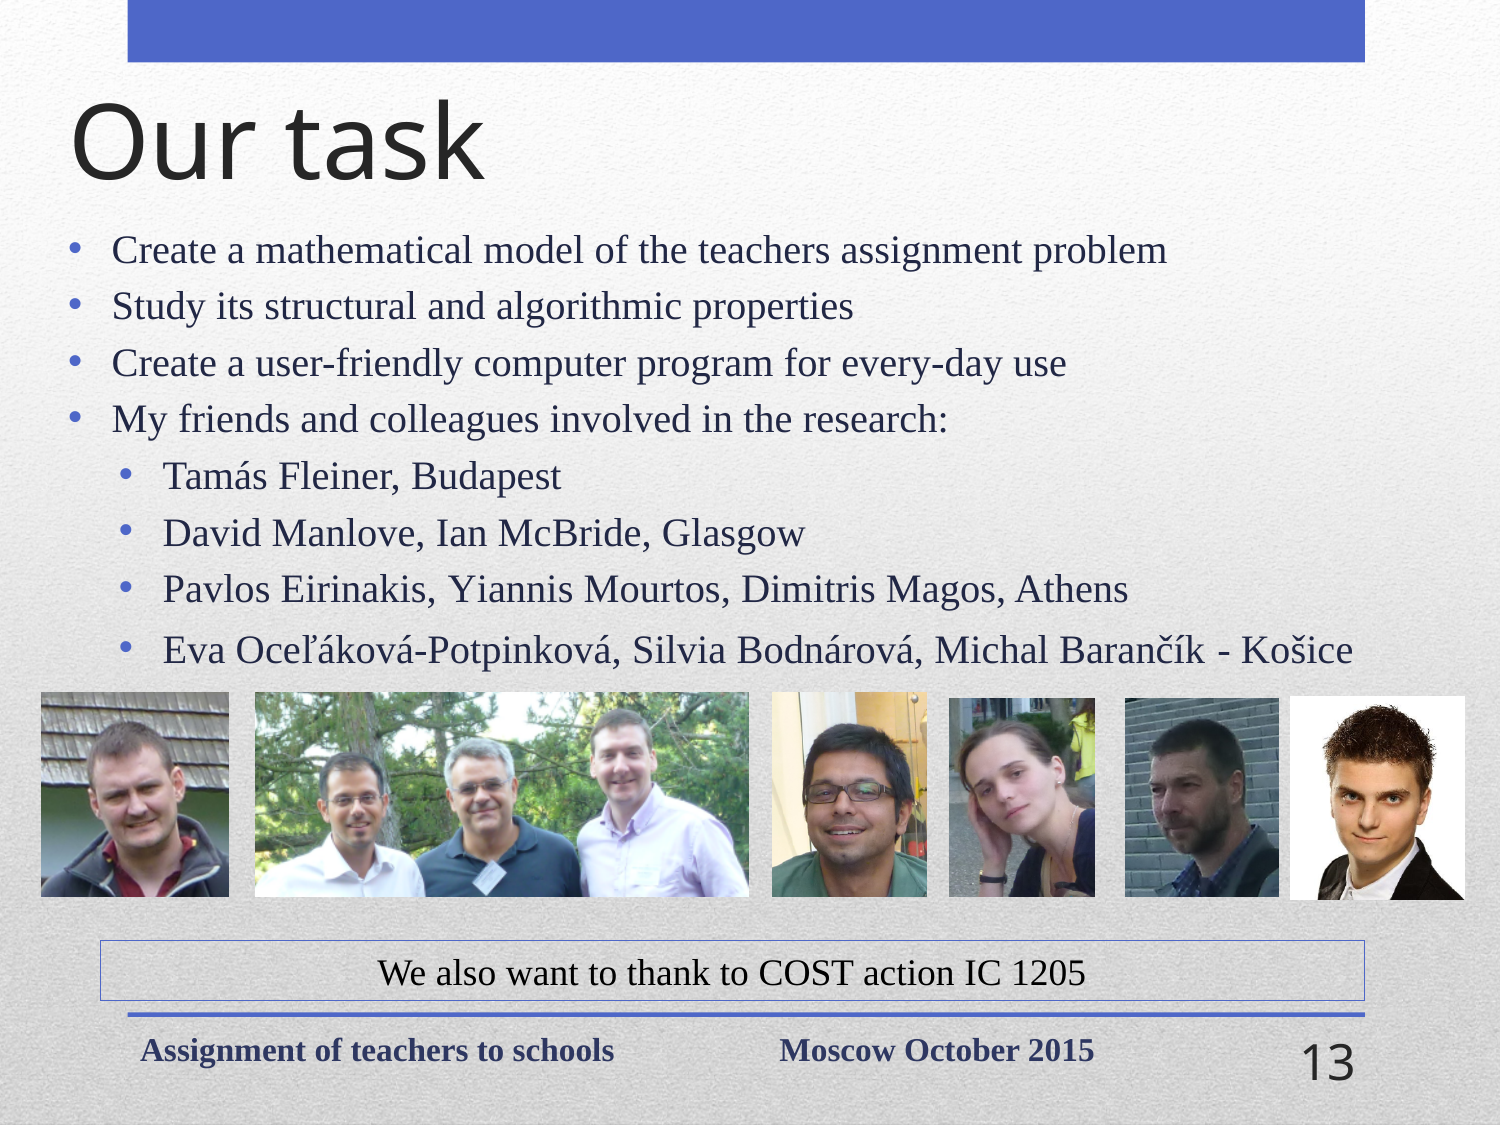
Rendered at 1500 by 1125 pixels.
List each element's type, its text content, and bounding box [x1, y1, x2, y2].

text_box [40, 691, 1466, 901]
list Create a mathematical model of the teachers assignment problem Study its structural and algorithmic properties Create a user-friendly computer program for every-day use My friends and colleagues involved in the research: Tamás Fleiner, Budapest David Manlove, Ian McBride, Glasgow Pavlos Eirinakis, Yiannis Mourtos, Dimitris Magos, Athens Eva Oceľáková-Potpinková, Silvia Bodnárová, Michal Barančík - Košice [53, 214, 1436, 681]
slide_number 13 [1246, 1035, 1372, 1095]
title Our task [53, 66, 1436, 209]
text_box We also want to thank to COST action IC 1205 [100, 940, 1365, 1001]
footer Assignment of teachers to schools Moscow October 2015 [125, 1018, 1199, 1079]
